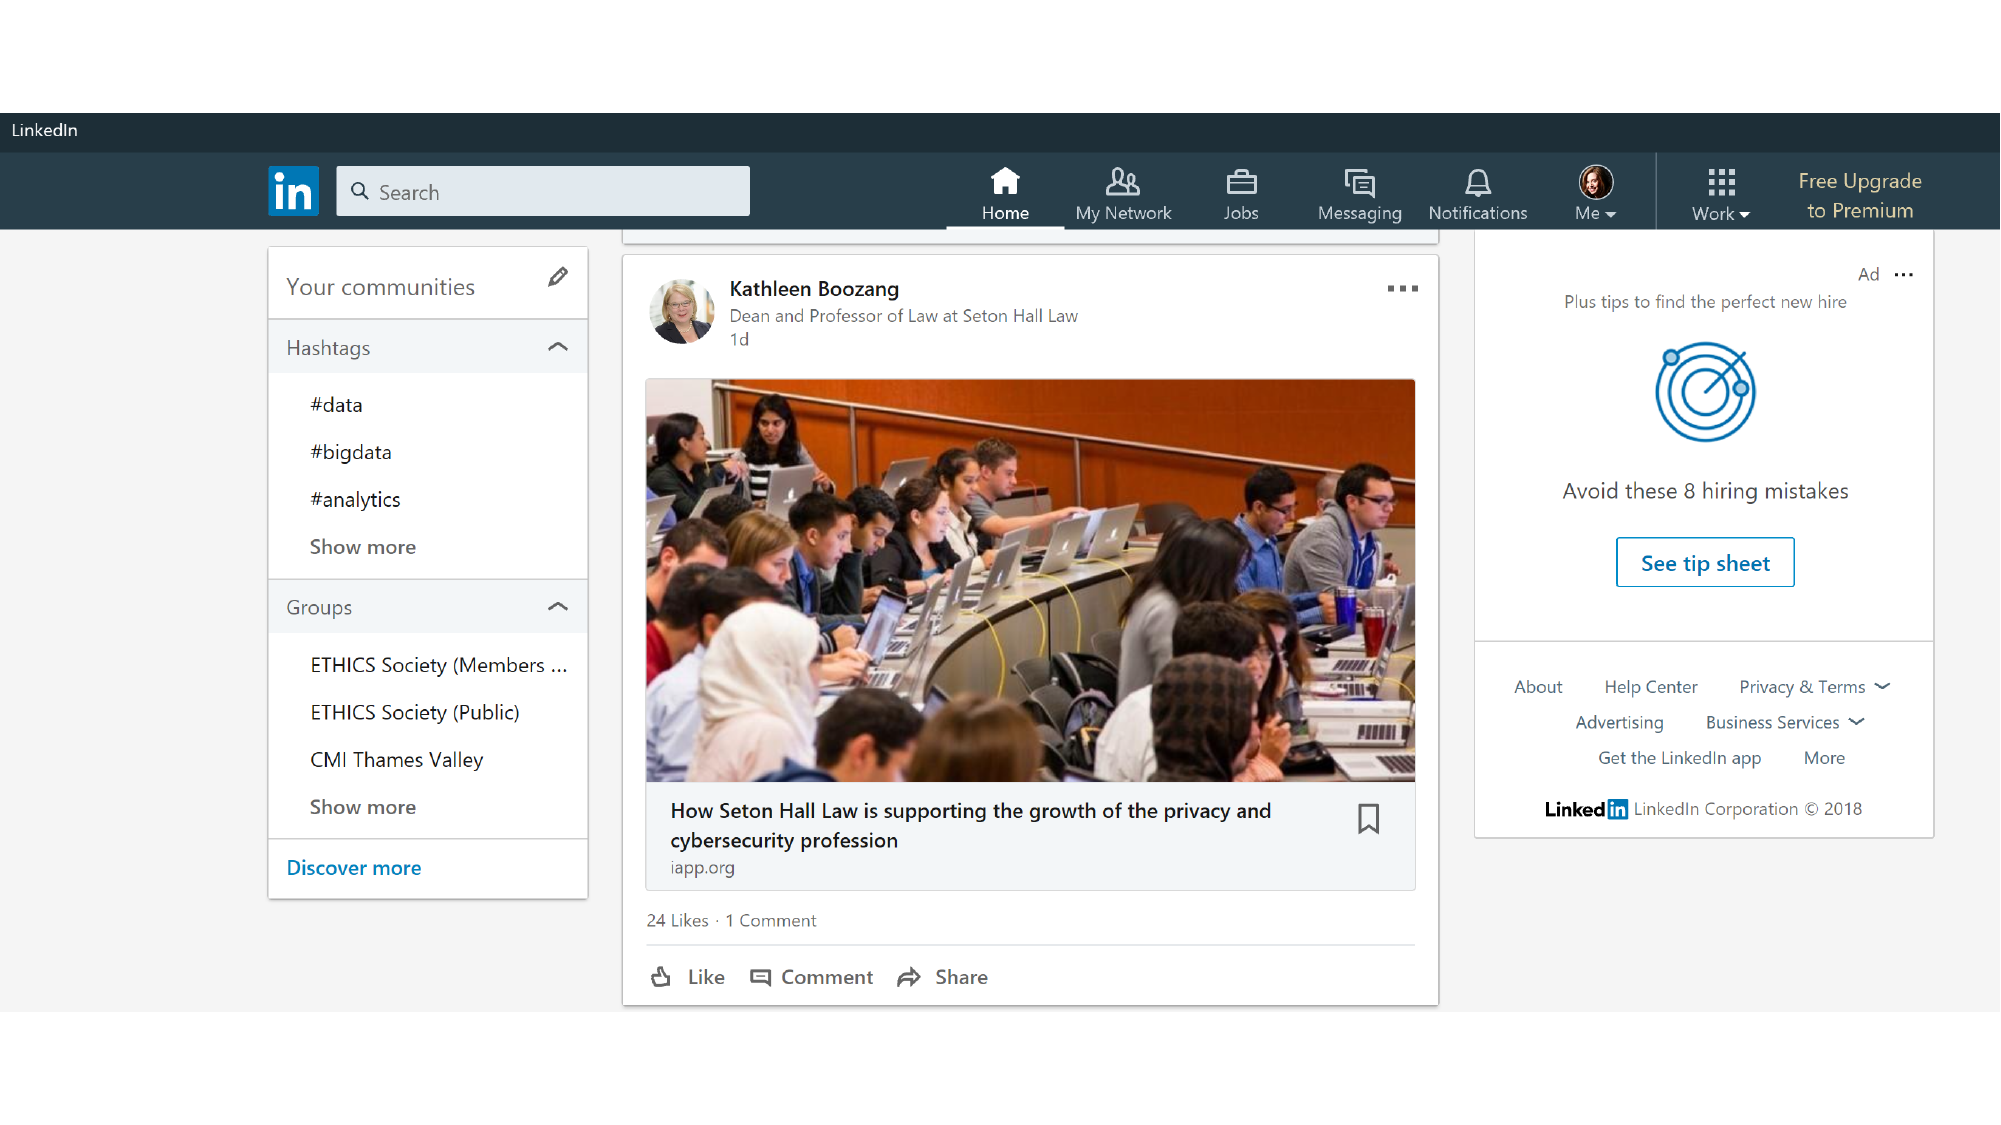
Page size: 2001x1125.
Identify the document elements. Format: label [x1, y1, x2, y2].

picture [0, 113, 2000, 1012]
